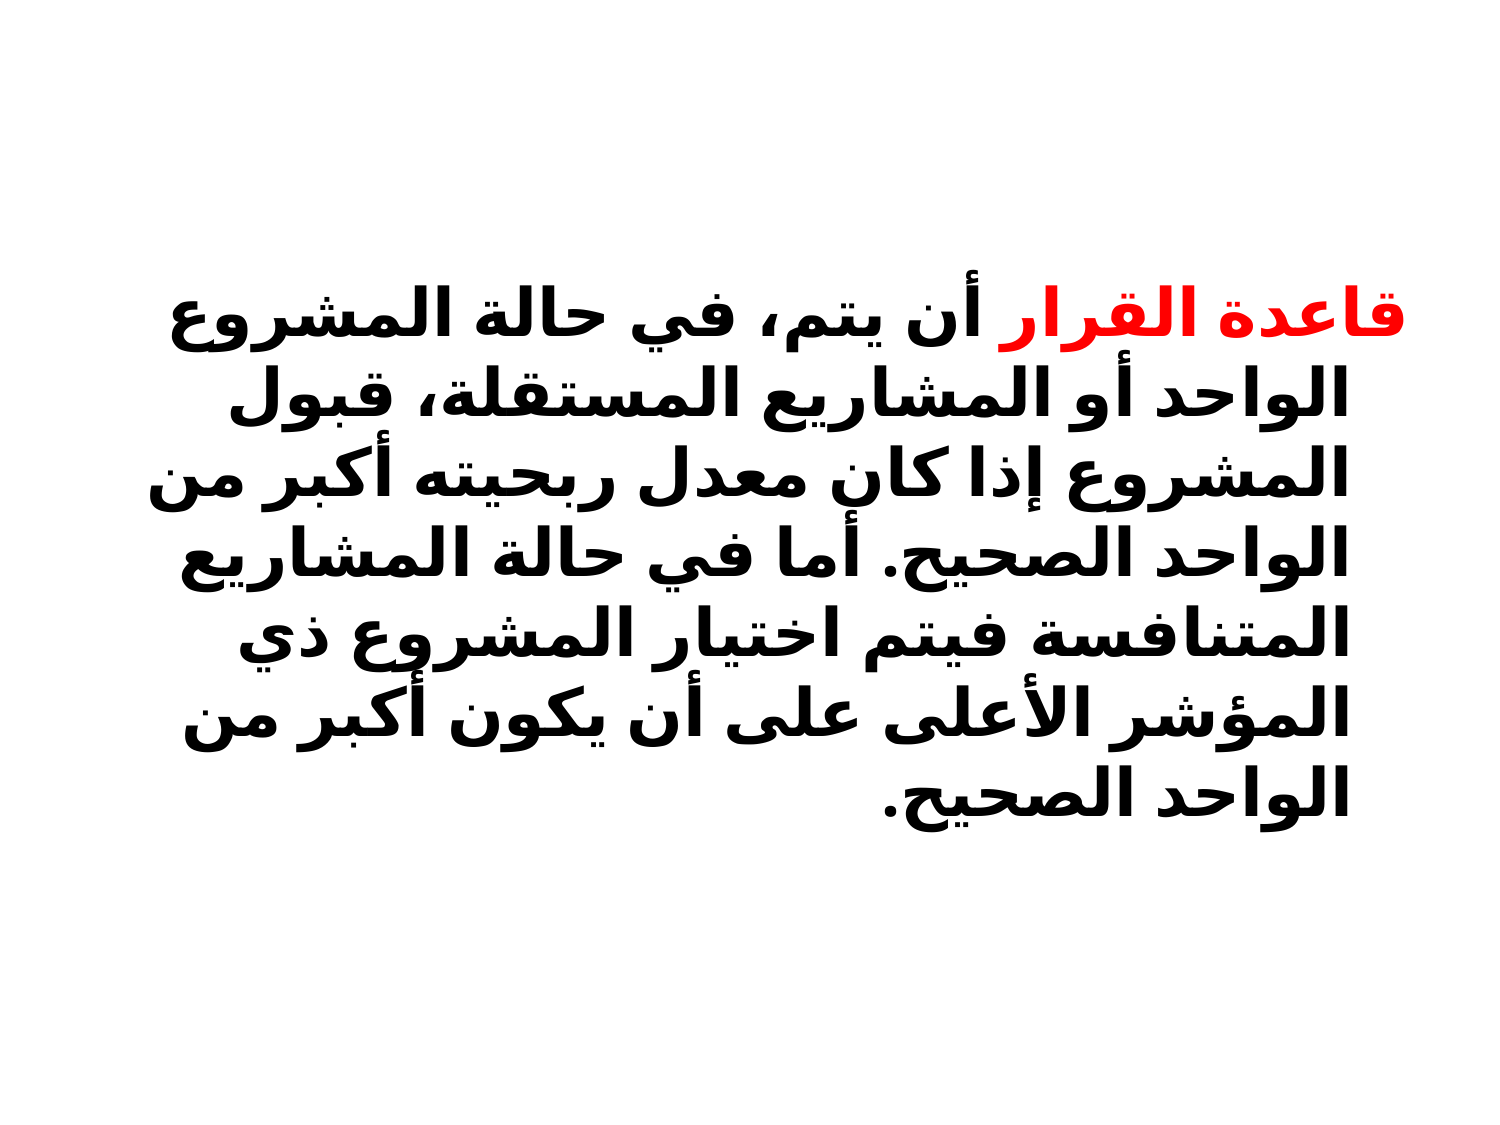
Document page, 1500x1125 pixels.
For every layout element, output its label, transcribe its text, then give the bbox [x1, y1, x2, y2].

list قاعدة القرار أن يتم، في حالة المشروع الواحد أو المشاريع المستقلة، قبول المشروع إذا كان معدل ربحيته أكبر من الواحد الصحيح. أما في حالة المشاريع المتنافسة فيتم اختيار المشروع ذي المؤشر الأعلى على أن يكون أكبر من الواحد الصحيح. [75, 262, 1425, 1005]
